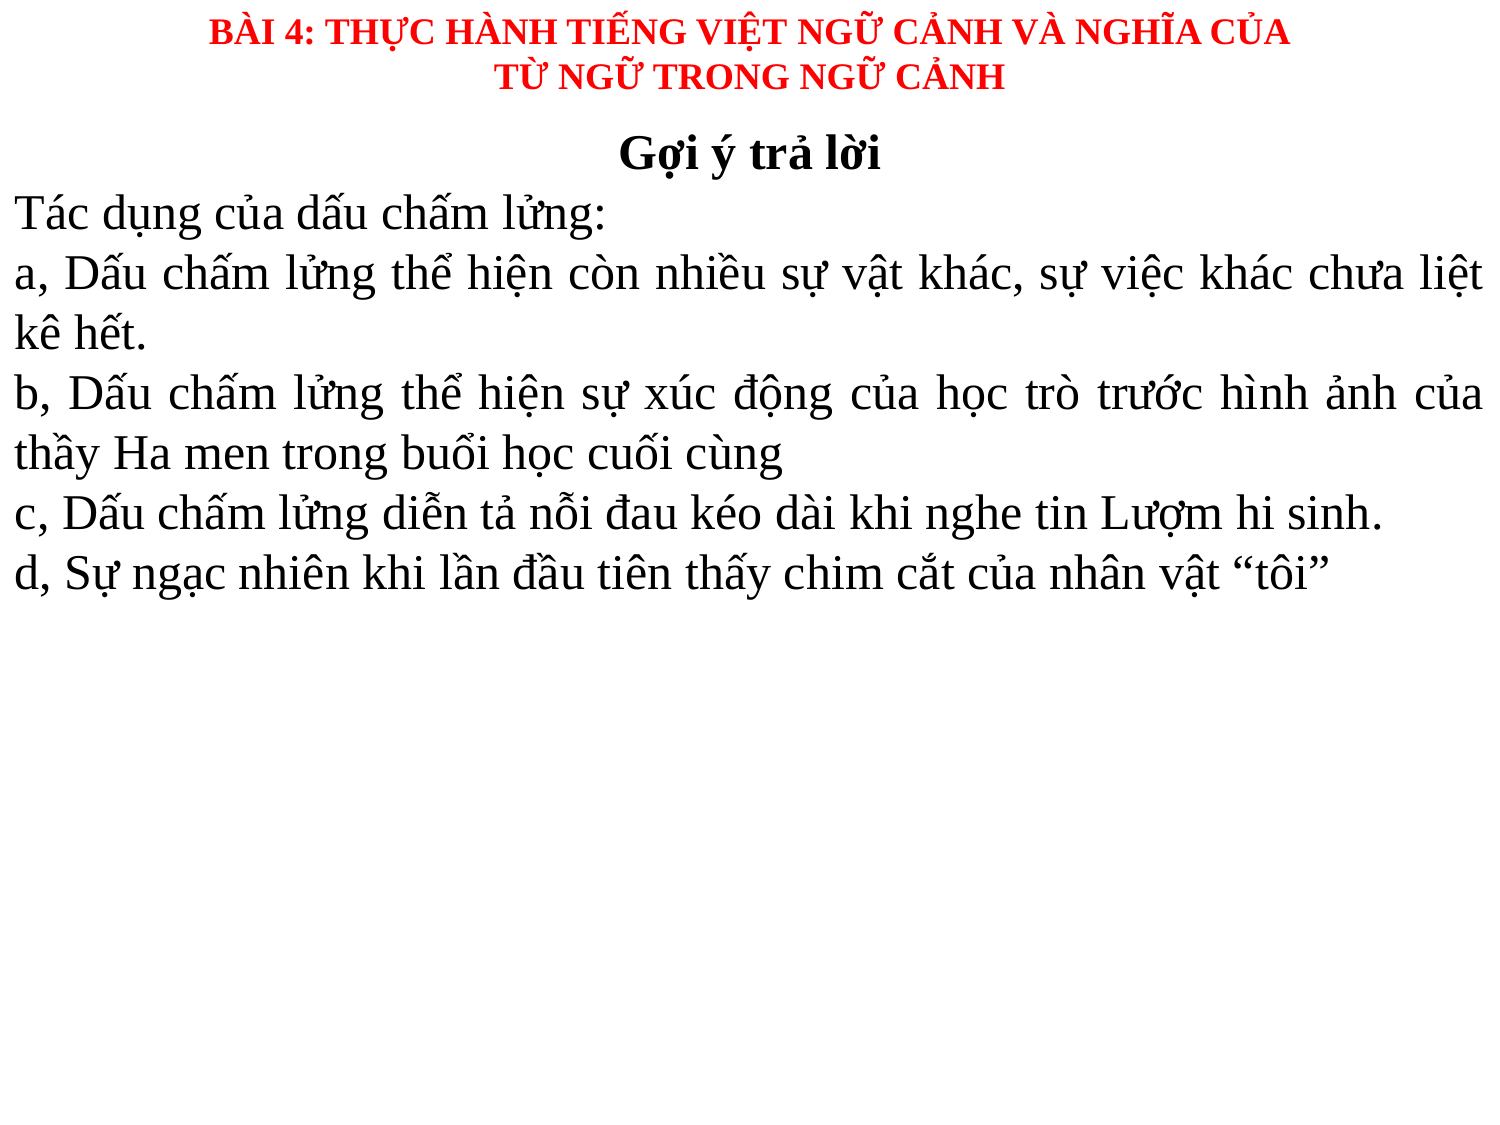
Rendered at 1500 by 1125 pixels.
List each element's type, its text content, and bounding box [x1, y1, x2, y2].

text_box Gợi ý trả lời Tác dụng của dấu chấm lửng: a, Dấu chấm lửng thể hiện còn nhiều sự vật khác, sự việc khác chưa liệt kê hết. b, Dấu chấm lửng thể hiện sự xúc động của học trò trước hình ảnh của thầy Ha men trong buổi học cuối cùng c, Dấu chấm lửng diễn tả nỗi đau kéo dài khi nghe tin Lượm hi sinh. d, Sự ngạc nhiên khi lần đầu tiên thấy chim cắt của nhân vật “tôi” [0, 112, 1500, 668]
text_box BÀI 4: THỰC HÀNH TIẾNG VIỆT NGỮ CẢNH VÀ NGHĨA CỦA TỪ NGỮ TRONG NGỮ CẢNH [0, 0, 1500, 112]
